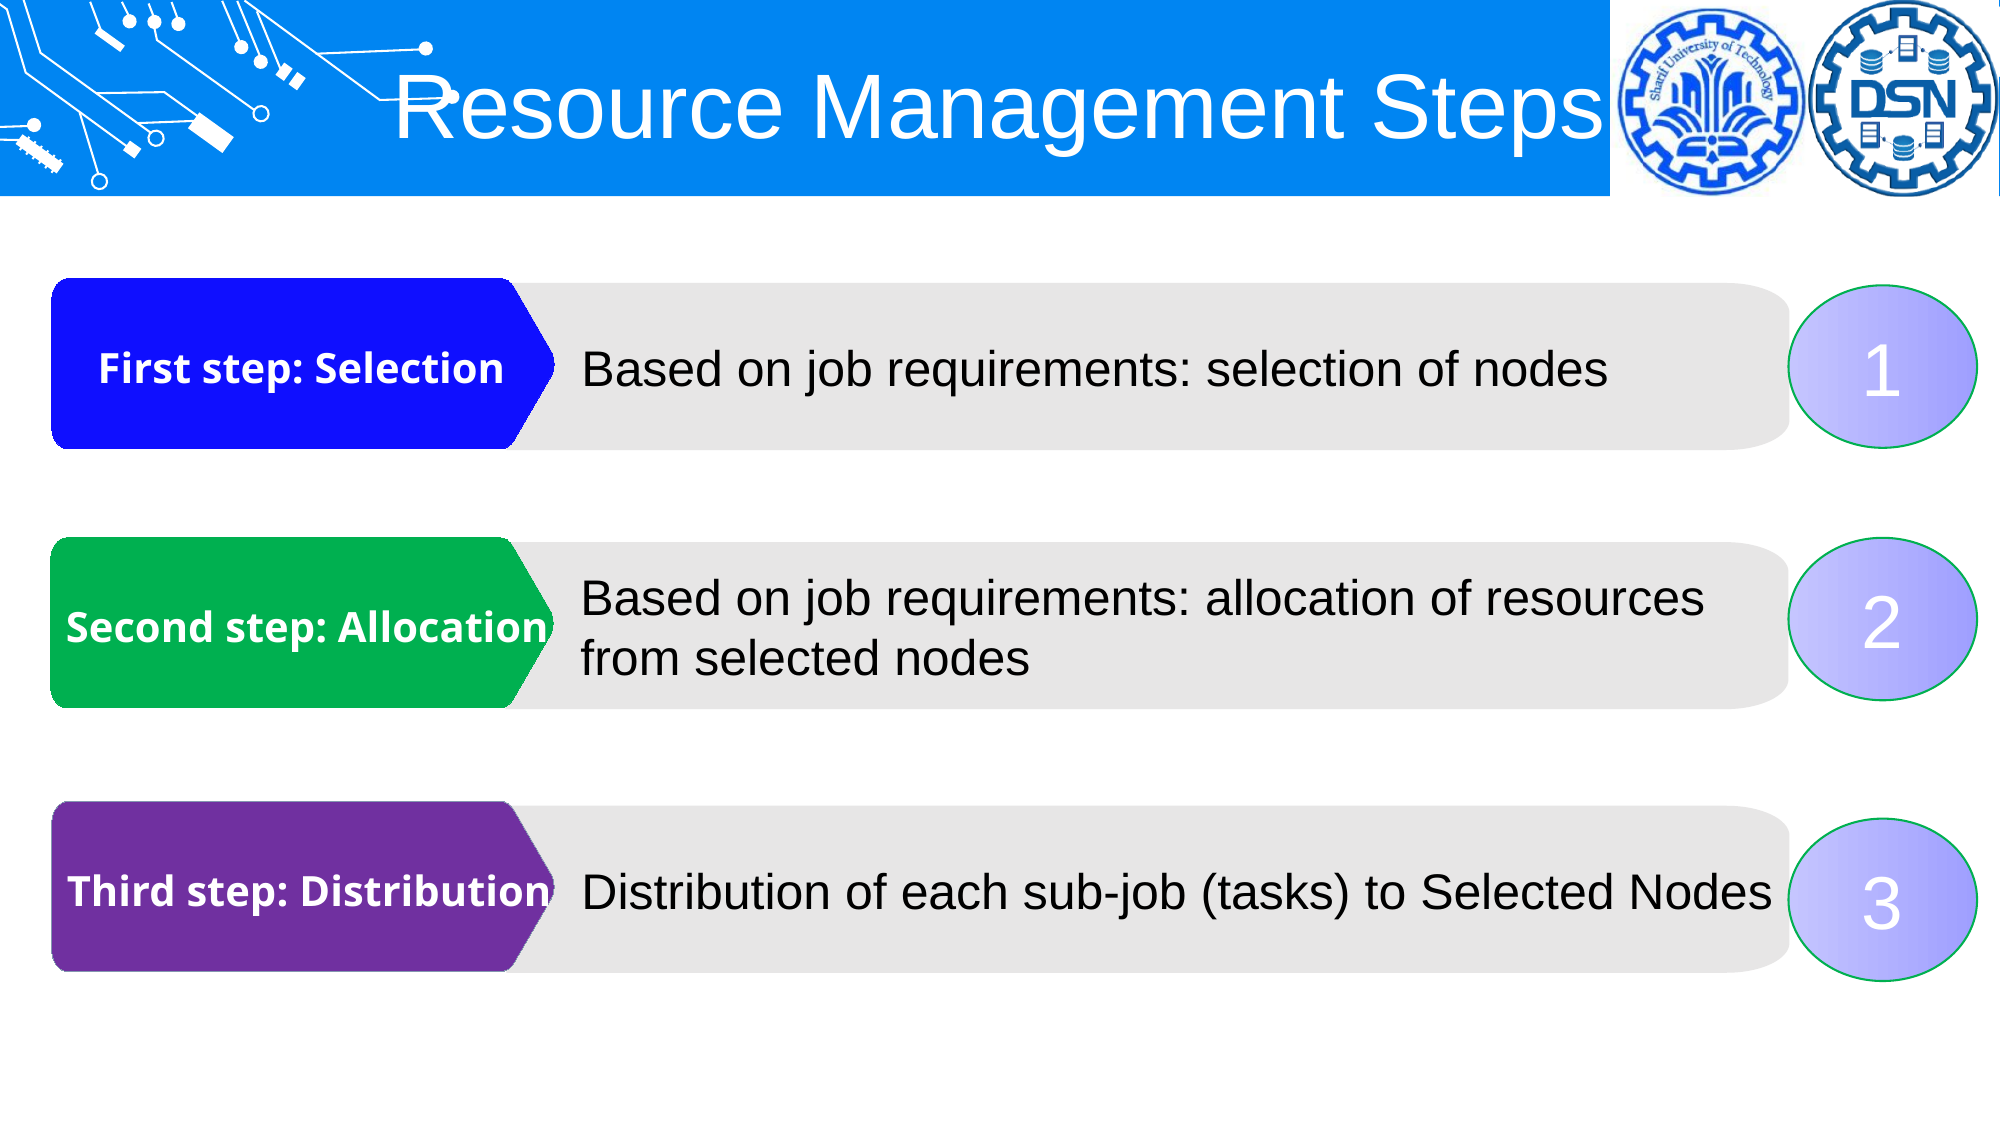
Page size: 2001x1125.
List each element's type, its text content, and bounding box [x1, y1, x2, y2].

text_box 3 [1790, 817, 1979, 983]
text_box 1 [1790, 284, 1979, 449]
list Resource Management Steps [50, 49, 1950, 168]
picture [1610, 0, 1999, 197]
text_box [50, 537, 1789, 710]
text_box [51, 801, 1790, 973]
text_box 2 [1789, 536, 1979, 702]
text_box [51, 278, 1790, 450]
